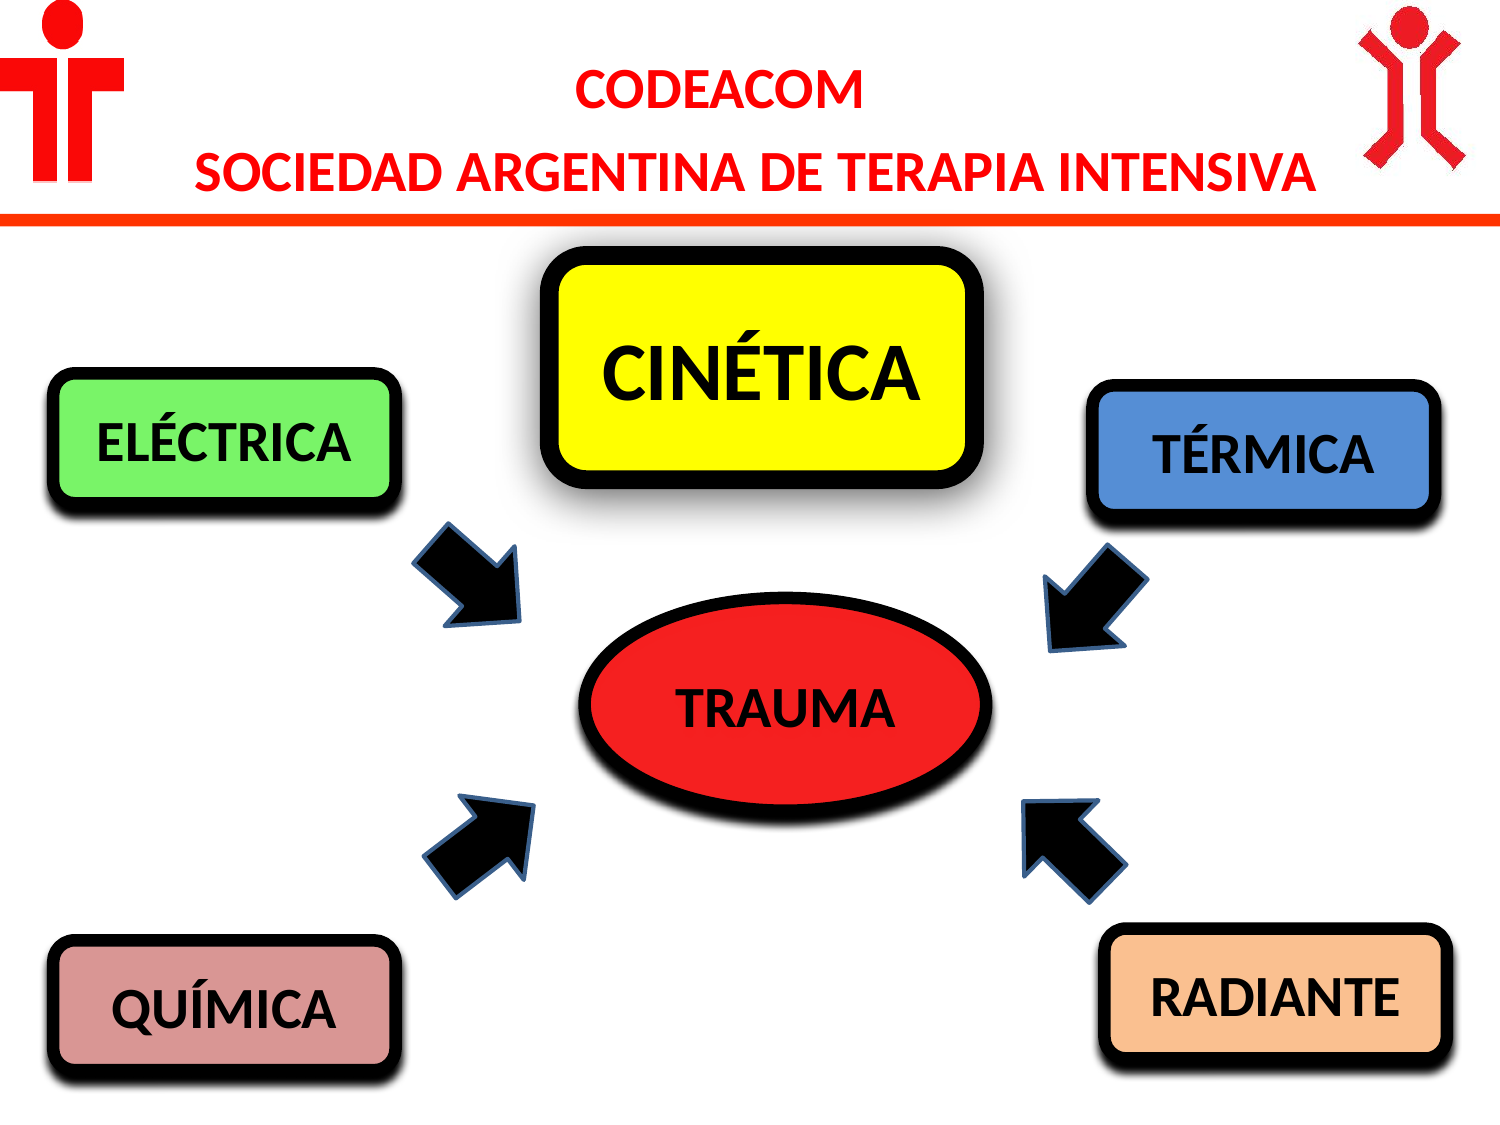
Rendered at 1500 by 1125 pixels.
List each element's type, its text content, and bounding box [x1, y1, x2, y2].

text_box CODEACOM [513, 42, 927, 125]
picture [0, 0, 125, 183]
text_box RADIANTE [1102, 926, 1450, 1061]
text_box [1021, 798, 1129, 905]
text_box TÉRMICA [1090, 383, 1438, 518]
text_box [411, 521, 522, 629]
text_box SOCIEDAD ARGENTINA DE TERAPIA INTENSIVA [159, 125, 1341, 211]
text_box QUÍMICA [50, 938, 398, 1073]
picture [1340, 0, 1500, 204]
text_box TRAUMA [582, 595, 989, 813]
text_box ELÉCTRICA [50, 371, 398, 506]
text_box [1042, 542, 1150, 654]
text_box [421, 793, 536, 901]
text_box CINÉTICA [547, 253, 977, 482]
